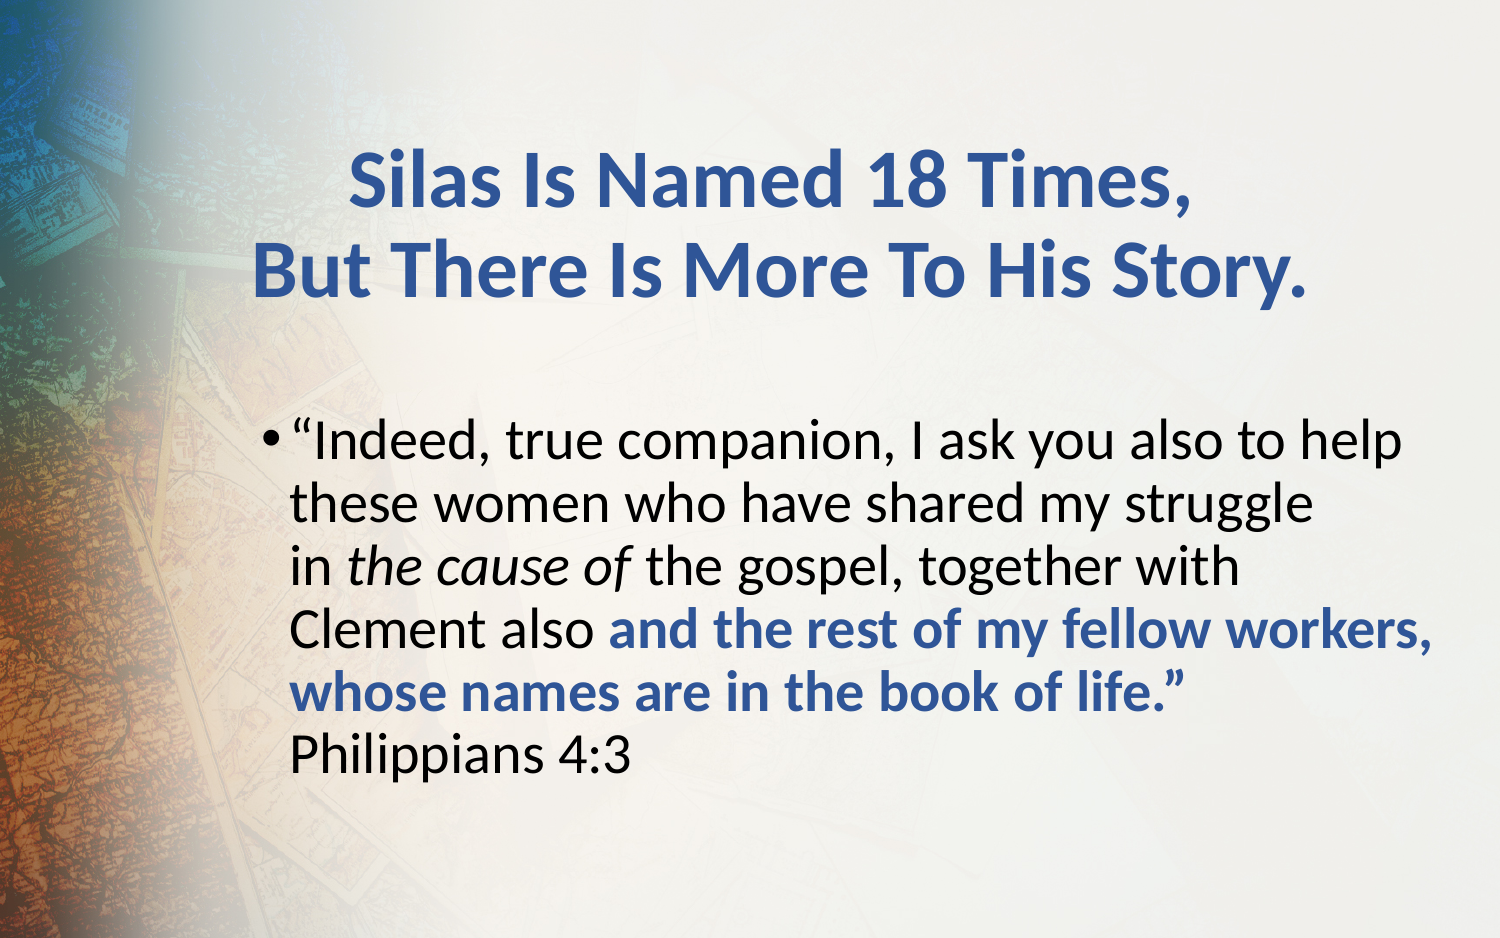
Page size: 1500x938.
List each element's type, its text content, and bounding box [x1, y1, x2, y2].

list “Indeed, true companion, I ask you also to help these women who have shared my struggle in the cause of the gospel, together with Clement also and the rest of my fellow workers, whose names are in the book of life.” Philippians 4:3 [246, 401, 1450, 831]
title Silas Is Named 18 Times, But There Is More To His Story. [165, 49, 1397, 402]
picture [0, 0, 1500, 938]
